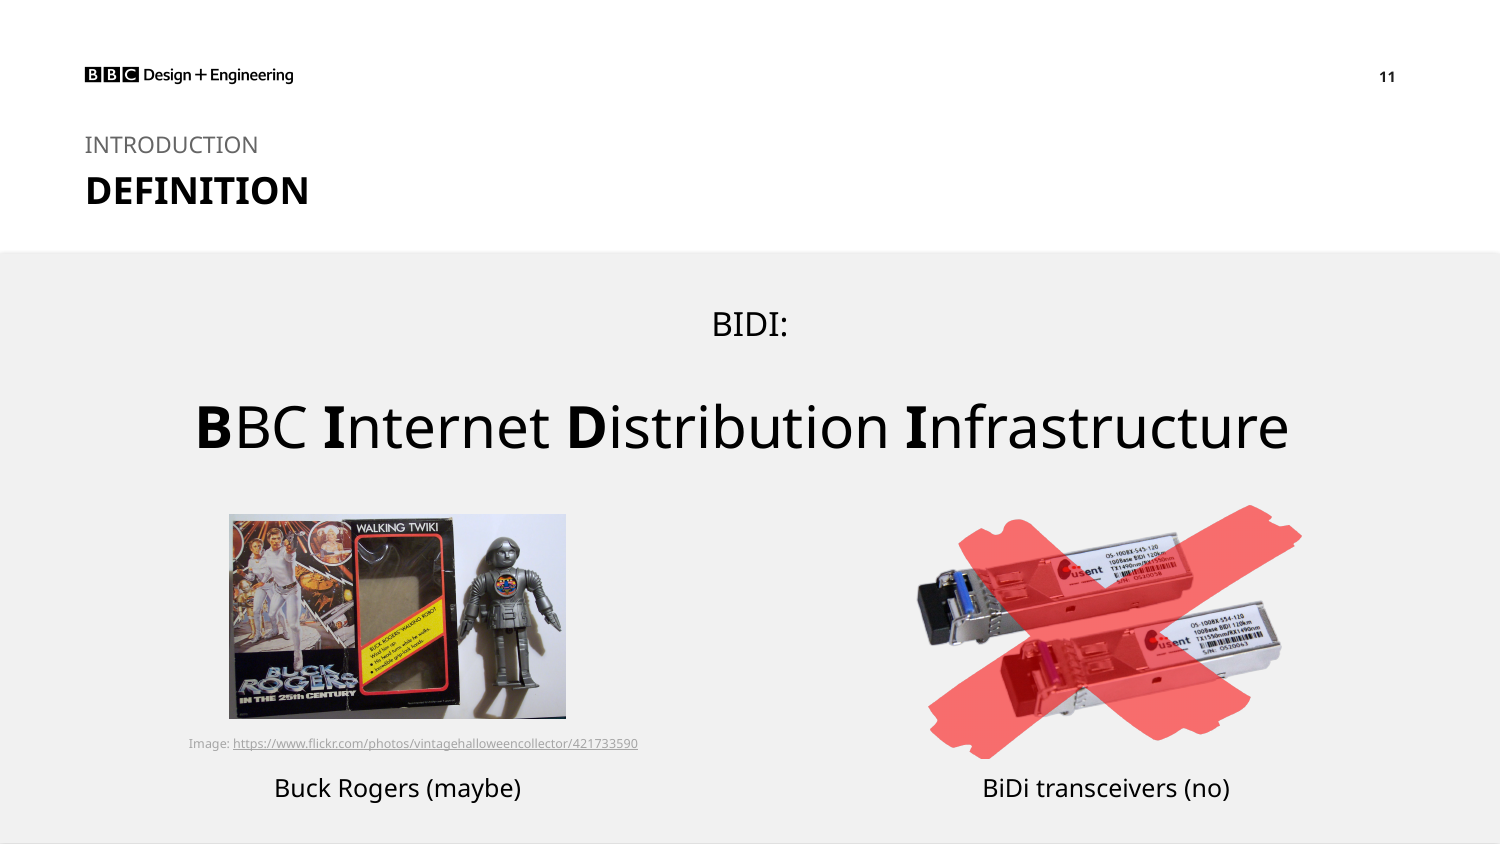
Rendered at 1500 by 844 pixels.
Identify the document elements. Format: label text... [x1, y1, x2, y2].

text_box Image: https://www.flickr.com/photos/vintagehalloweencollector/421733590 [160, 728, 667, 760]
list BIDI: BBC Internet Distribution Infrastructure [79, 331, 1421, 492]
text_box Buck Rogers (maybe) [196, 764, 600, 842]
text_box BiDi transceivers (no) [904, 764, 1308, 829]
picture [916, 504, 1303, 760]
list Introduction [84, 130, 754, 161]
picture [229, 513, 567, 719]
list Definition [84, 166, 1427, 213]
picture [24, 0, 344, 188]
